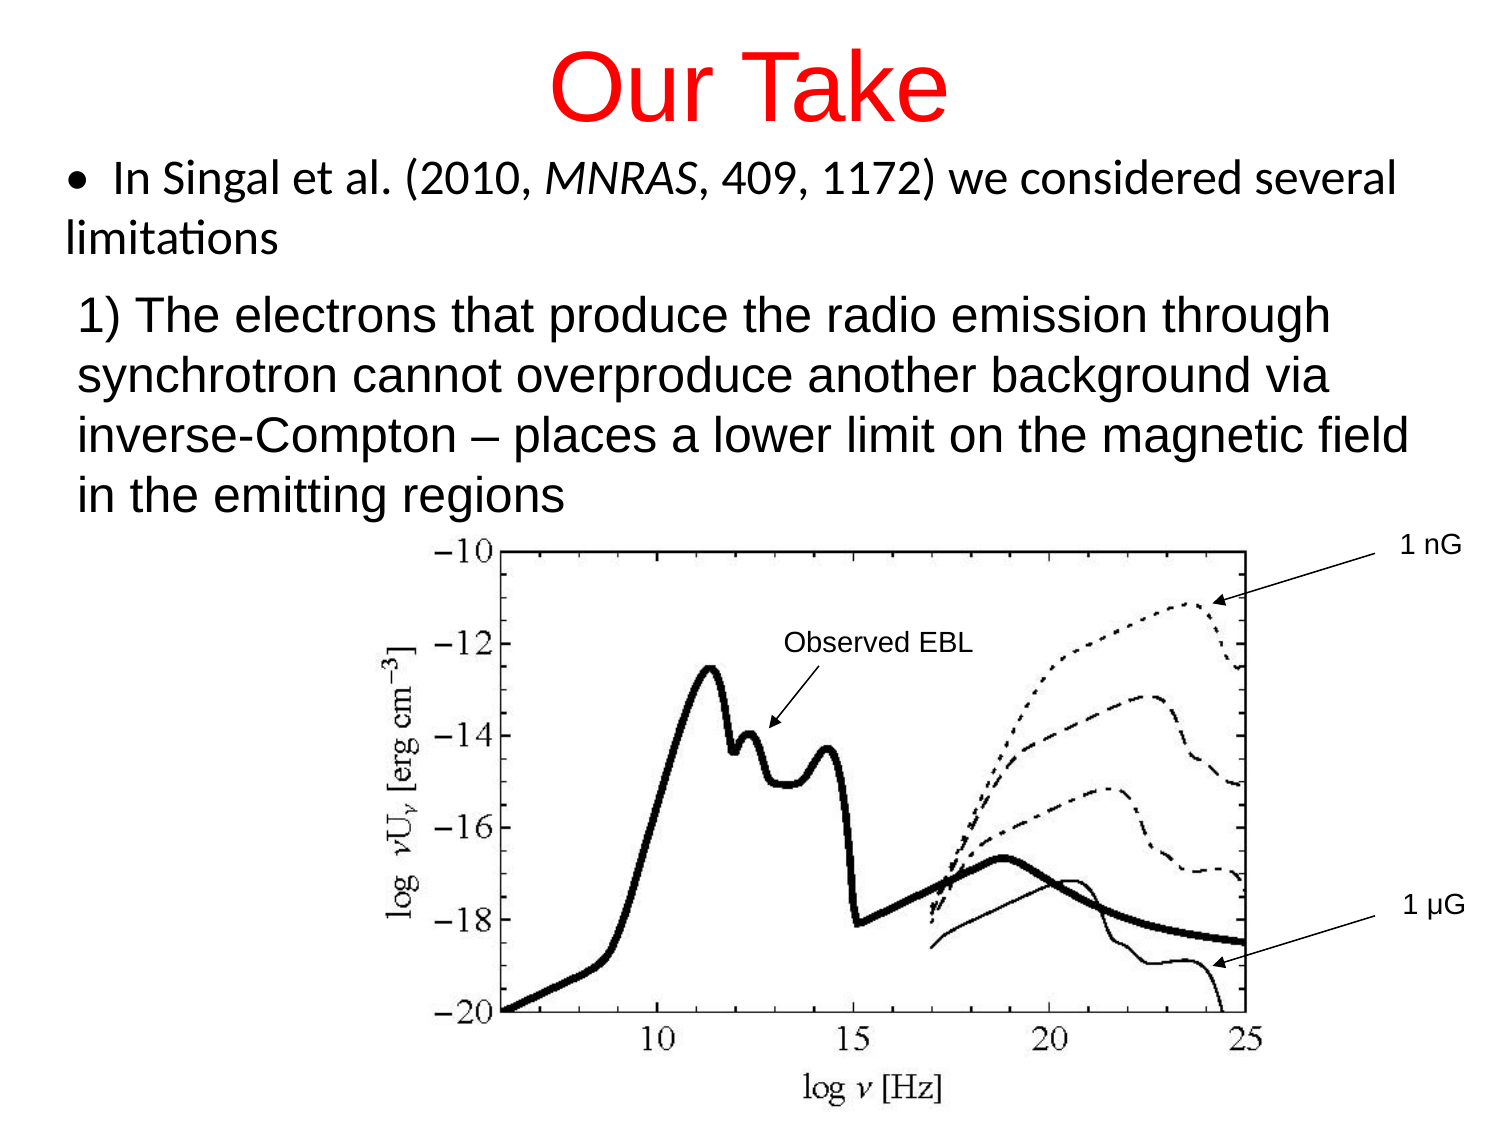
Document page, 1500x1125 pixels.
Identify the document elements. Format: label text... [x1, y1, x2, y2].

text_box 1) The electrons that produce the radio emission through synchrotron cannot overproduce another background via inverse-Compton – places a lower limit on the magnetic field in the emitting regions [62, 274, 1475, 530]
text_box 1 μG [1387, 878, 1482, 928]
text_box 1 nG [1384, 517, 1479, 568]
text_box • In Singal et al. (2010, MNRAS, 409, 1172) we considered several limitations [49, 137, 1463, 273]
picture [374, 524, 1263, 1113]
title Our Take [74, 12, 1426, 137]
